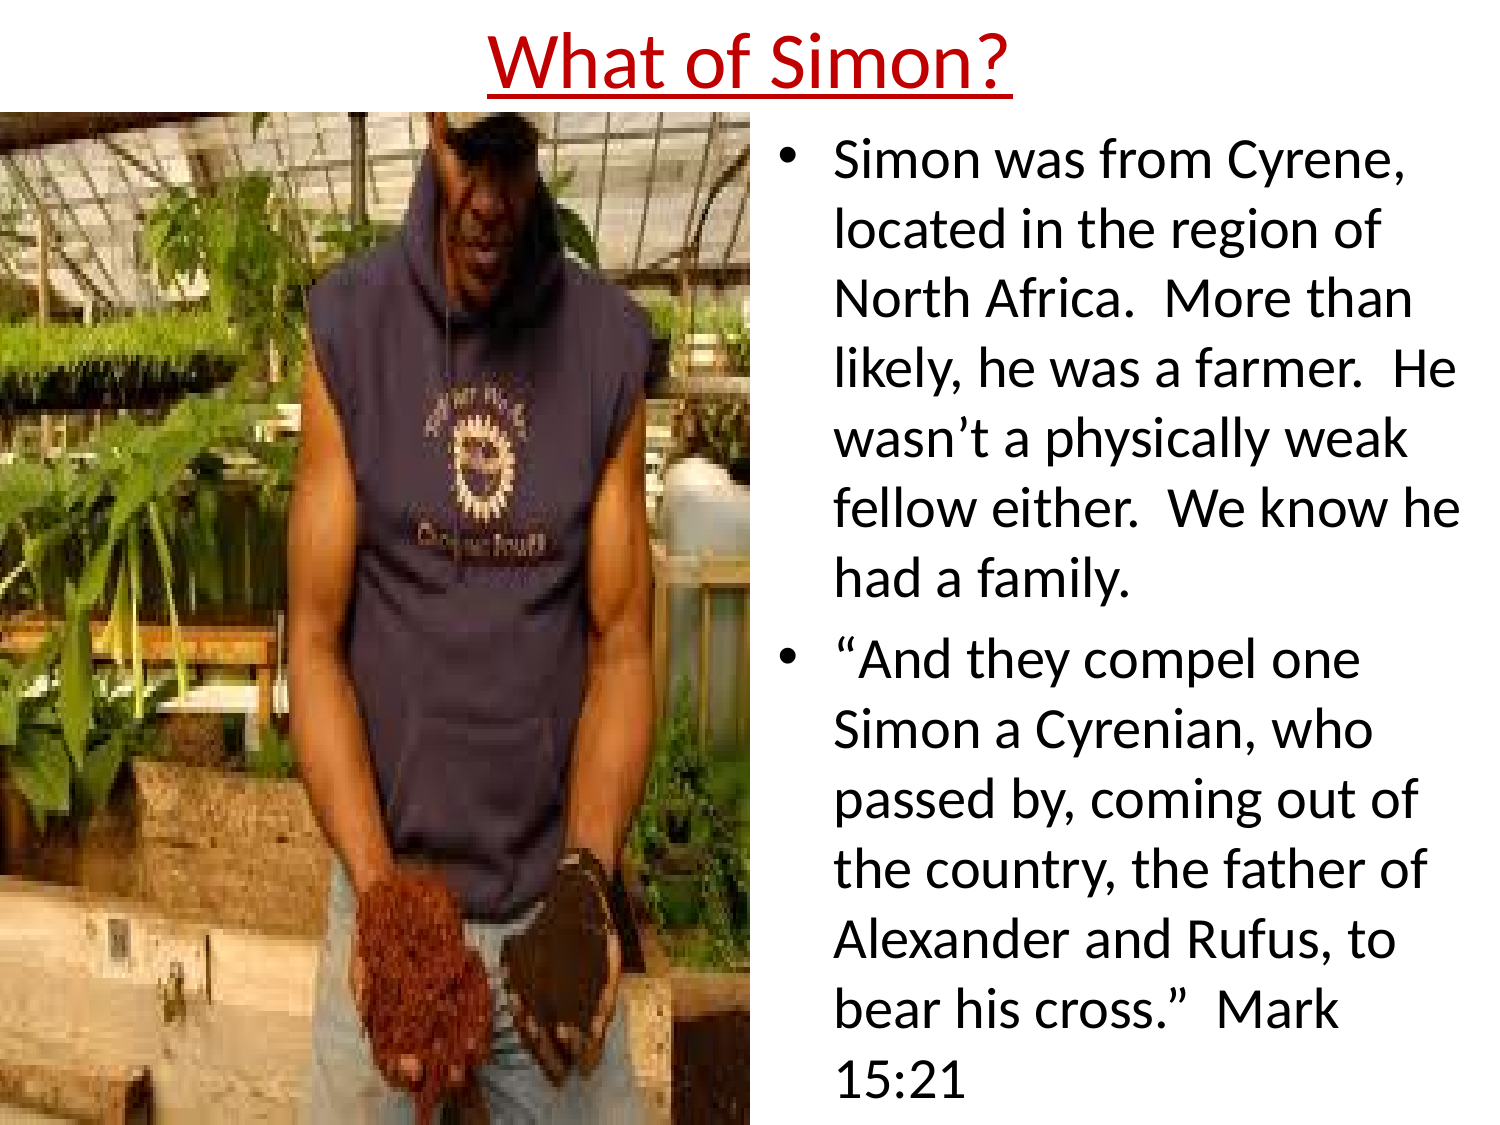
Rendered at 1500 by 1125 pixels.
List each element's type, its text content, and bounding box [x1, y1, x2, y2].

title What of Simon? [75, 0, 1425, 113]
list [0, 112, 751, 1125]
list Simon was from Cyrene, located in the region of North Africa. More than likely, he was a farmer. He wasn’t a physically weak fellow either. We know he had a family. “And they compel one Simon a Cyrenian, who passed by, coming out of the country, the father of Alexander and Rufus, to bear his cross.” Mark 15:21 [762, 112, 1500, 1125]
